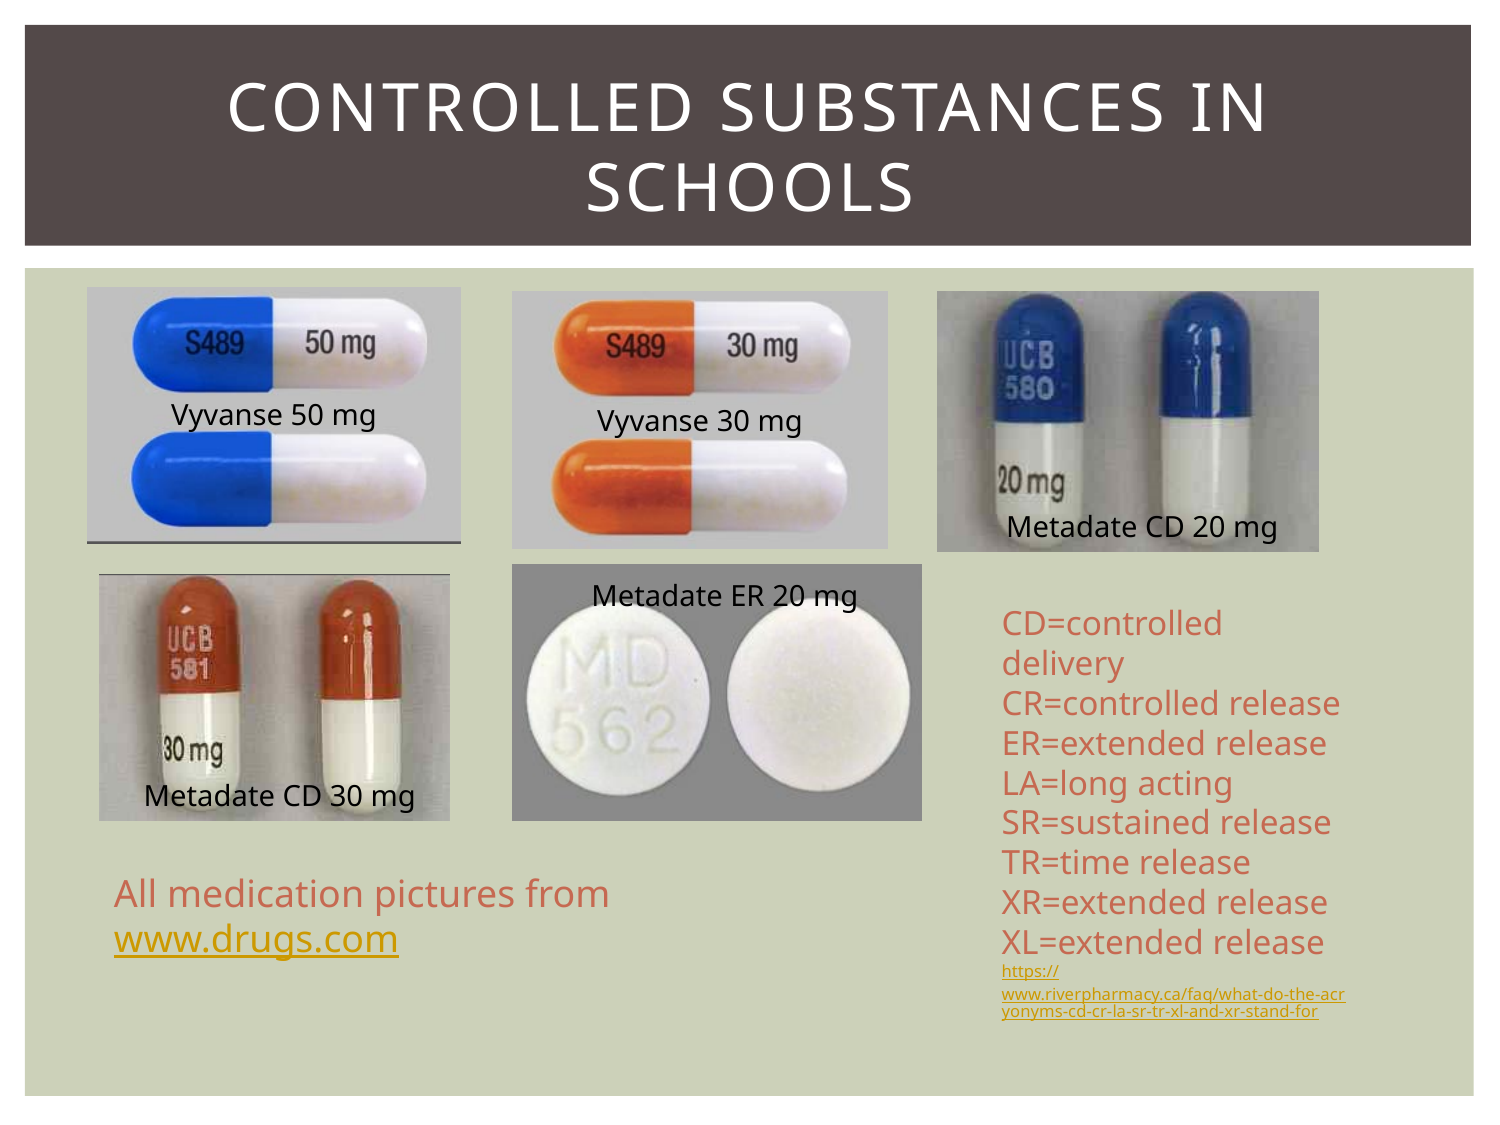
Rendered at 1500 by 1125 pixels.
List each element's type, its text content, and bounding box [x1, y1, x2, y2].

text_box All medication pictures from www.drugs.com [99, 862, 938, 1019]
title Controlled substances in schools [62, 58, 1438, 232]
picture [98, 574, 450, 821]
picture [512, 563, 923, 821]
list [87, 287, 462, 545]
picture [512, 290, 888, 549]
picture [937, 290, 1320, 552]
text_box CD=controlled delivery CR=controlled release ER=extended release LA=long acting SR=sustained release TR=time release XR=extended release XL=extended release https://www.riverpharmacy.ca/faq/what-do-the-acryonyms-cd-cr-la-sr-tr-xl-and-xr-stand-for [986, 594, 1363, 1035]
